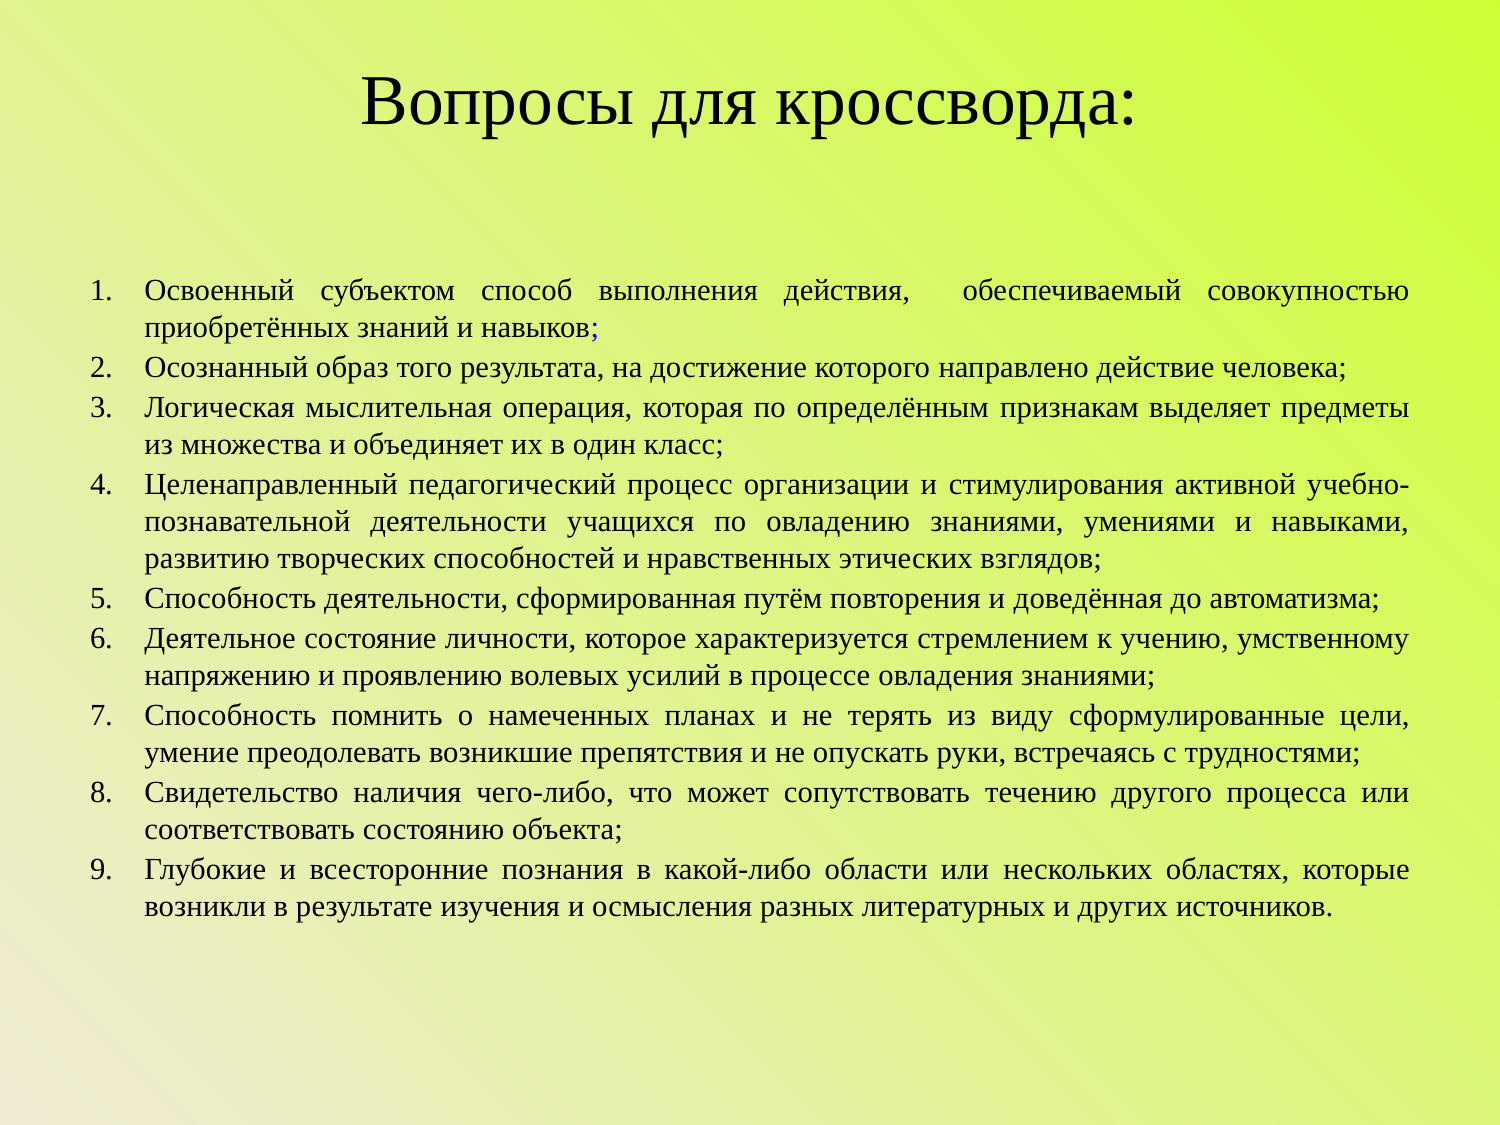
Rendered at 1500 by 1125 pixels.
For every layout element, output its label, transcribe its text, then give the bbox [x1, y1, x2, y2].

list Освоенный субъектом способ выполнения действия, обеспечиваемый совокупностью приобретённых знаний и навыков; Осознанный образ того результата, на достижение которого направлено действие человека; Логическая мыслительная операция, которая по определённым признакам выделяет предметы из множества и объединяет их в один класс; Целенаправленный педагогический процесс организации и стимулирования активной учебно-познавательной деятельности учащихся по овладению знаниями, умениями и навыками, развитию творческих способностей и нравственных этических взглядов; Способность деятельности, сформированная путём повторения и доведённая до автоматизма; Деятельное состояние личности, которое характеризуется стремлением к учению, умственному напряжению и проявлению волевых усилий в процессе овладения знаниями; Способность помнить о намеченных планах и не терять из виду сформулированные цели, умение преодолевать возникшие препятствия и не опускать руки, встречаясь с трудностями; Свидетельство наличия чего-либо, что может сопутствовать течению другого процесса или соответствовать состоянию объекта; Глубокие и всесторонние познания в какой-либо области или нескольких областях, которые возникли в результате изучения и осмысления разных литературных и других источников. [75, 262, 1425, 1005]
title Вопросы для кроссворда: [75, 45, 1425, 233]
